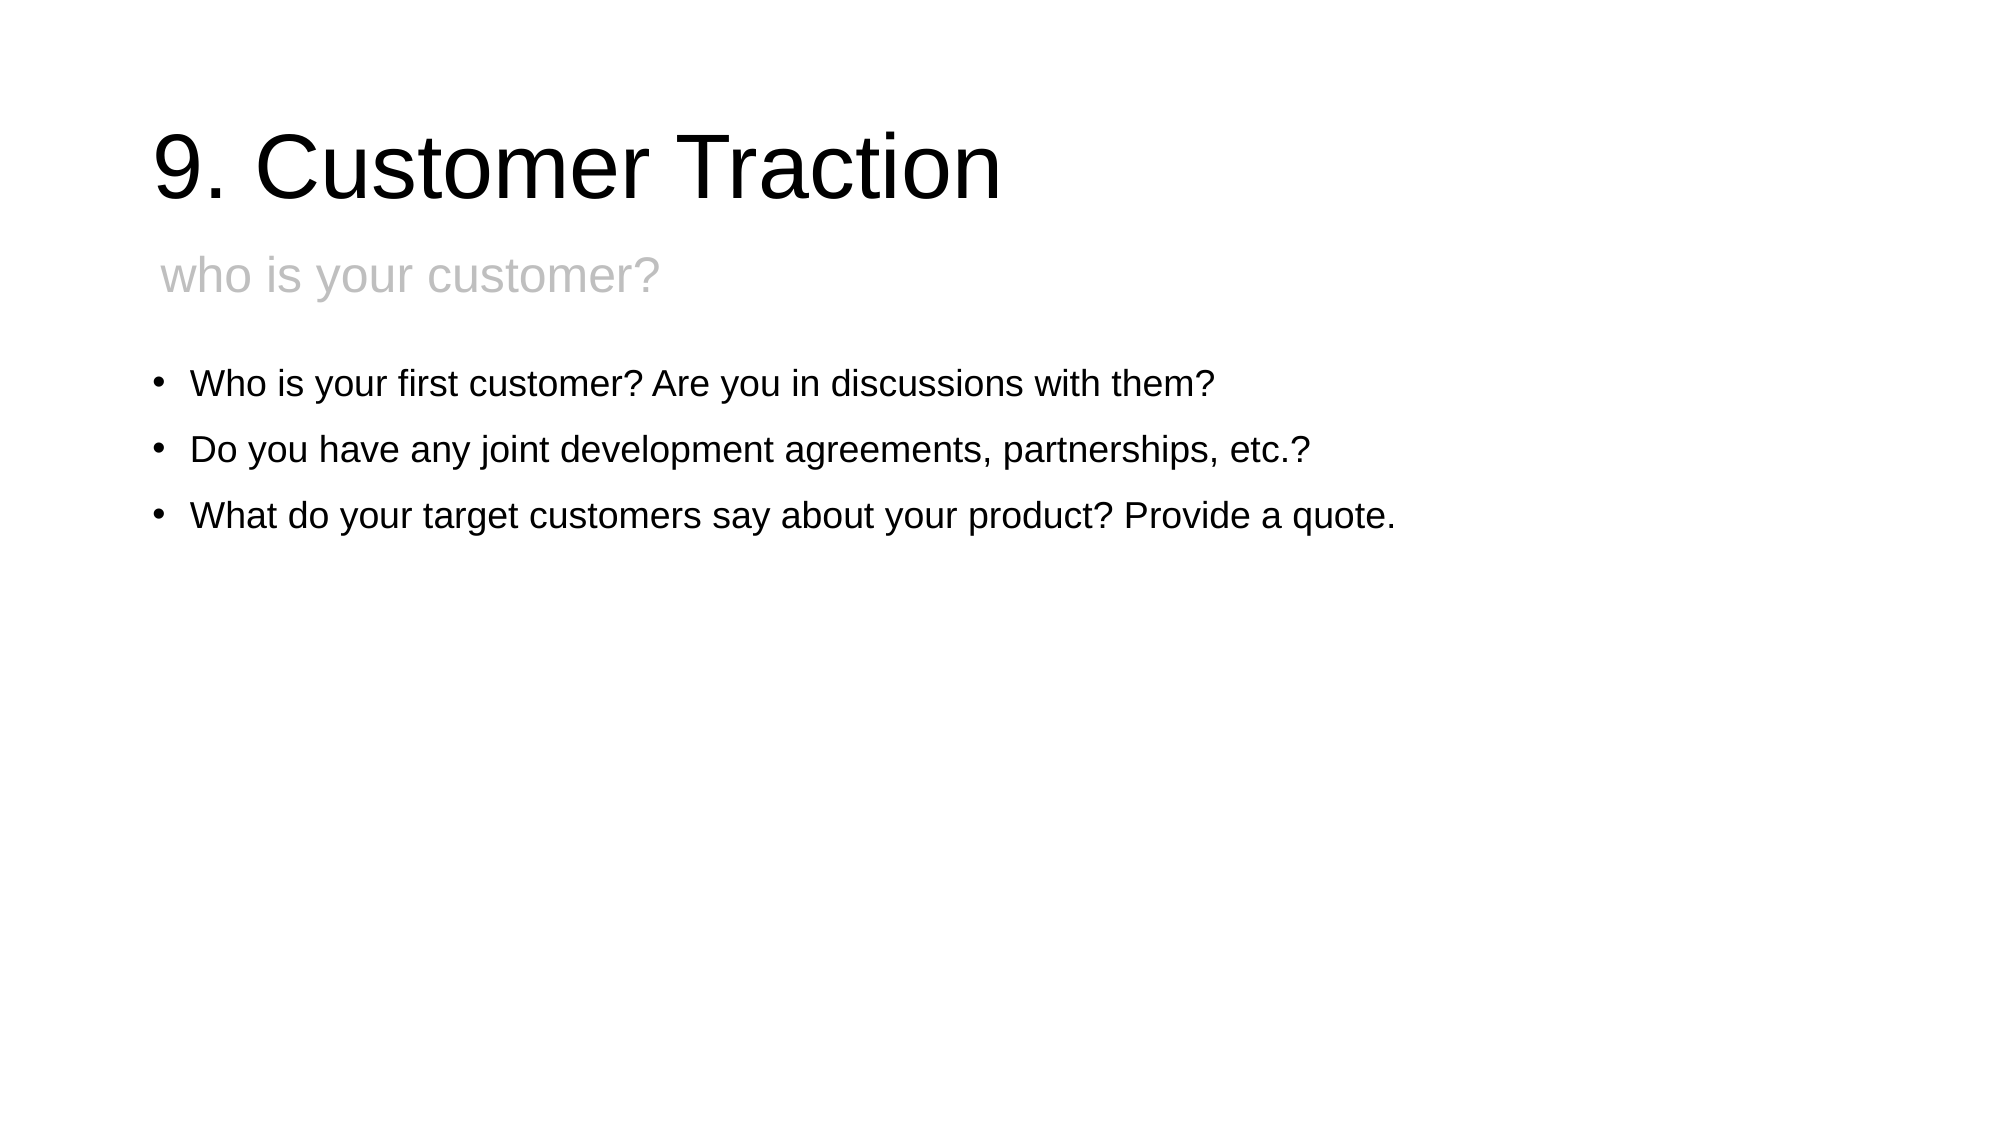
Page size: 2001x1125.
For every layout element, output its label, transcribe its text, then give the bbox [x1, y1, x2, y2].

text_box who is your customer? [145, 234, 676, 310]
title 9. Customer Traction [137, 59, 1863, 278]
list Who is your first customer? Are you in discussions with them? Do you have any joint development agreements, partnerships, etc.? What do your target customers say about your product? Provide a quote. [137, 351, 1863, 1014]
